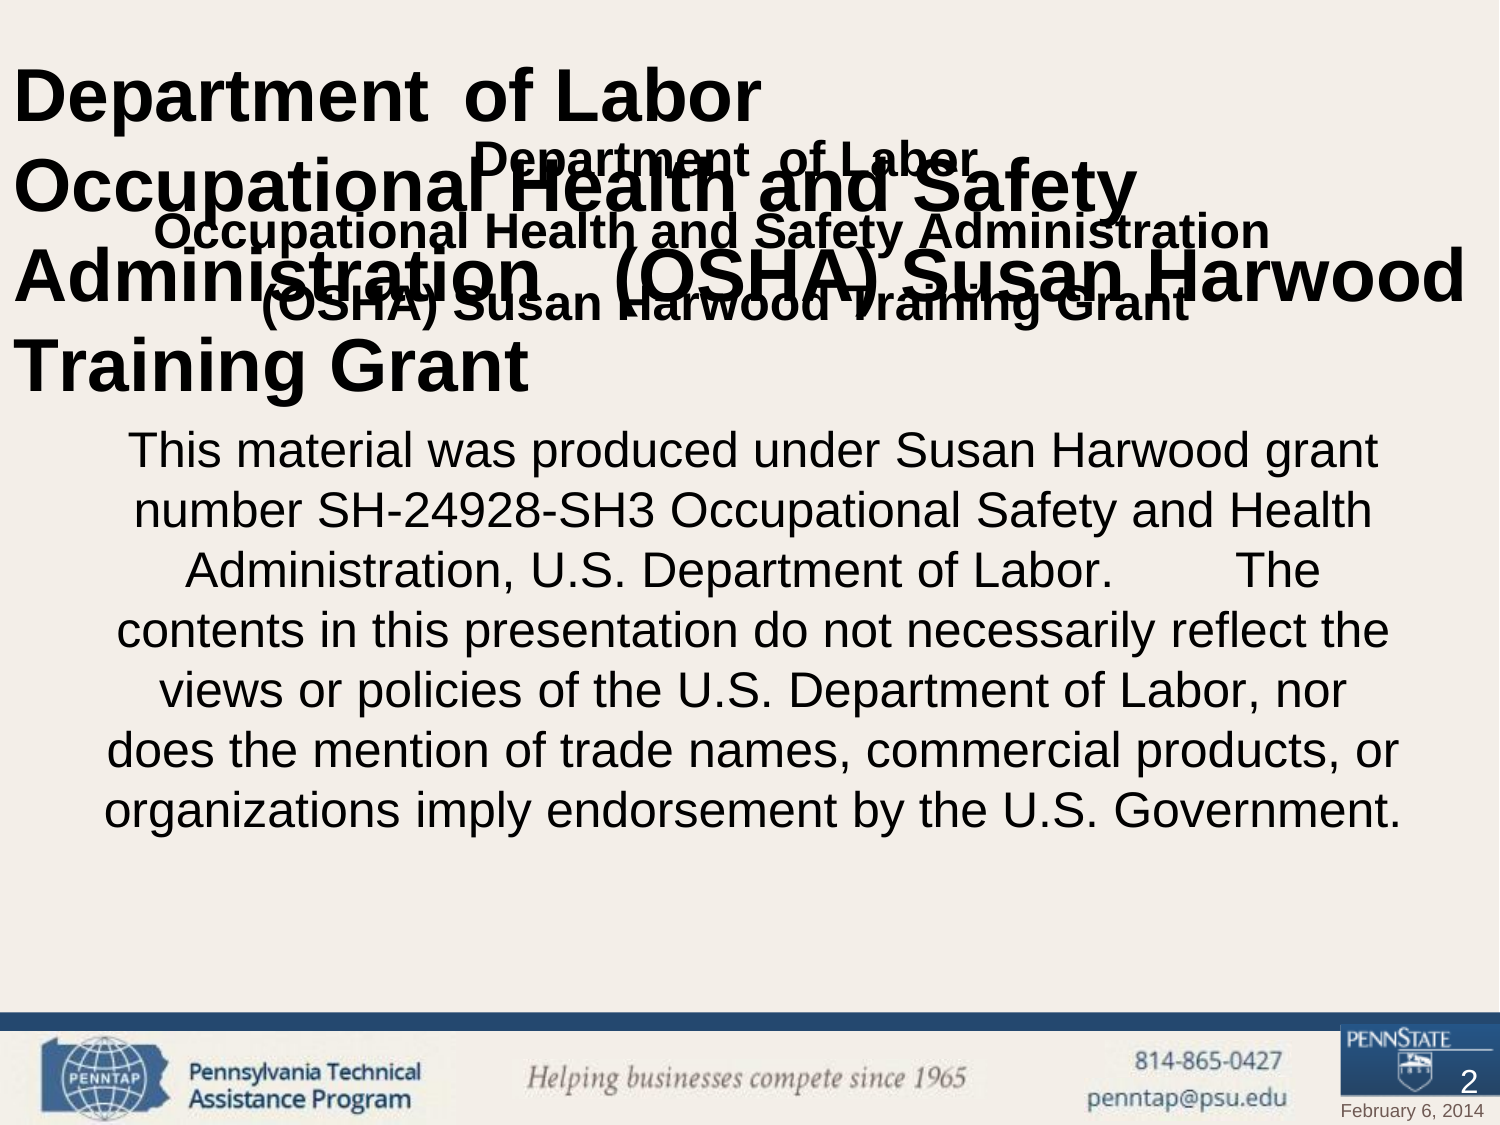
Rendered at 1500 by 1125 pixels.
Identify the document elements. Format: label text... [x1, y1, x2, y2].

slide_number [1338, 1061, 1486, 1125]
text_box Department of Labor Occupational Health and Safety Administration (OSHA) Susan Harwood Training Grant This material was produced under Susan Harwood grant number SH-24928-SH3 Occupational Safety and Health Administration, U.S. Department of Labor. The contents in this presentation do not necessarily reflect the views or policies of the U.S. Department of Labor, nor does the mention of trade names, commercial products, or organizations imply endorsement by the U.S. Government. [62, 501, 1404, 838]
picture [1084, 1078, 1296, 1121]
title Department of Labor Occupational Health and Safety Administration (OSHA) Susan Harwood Training Grant [13, 46, 1487, 501]
picture [511, 1059, 988, 1099]
picture [1340, 1024, 1500, 1097]
picture [0, 1031, 456, 1125]
picture [1104, 1040, 1293, 1077]
